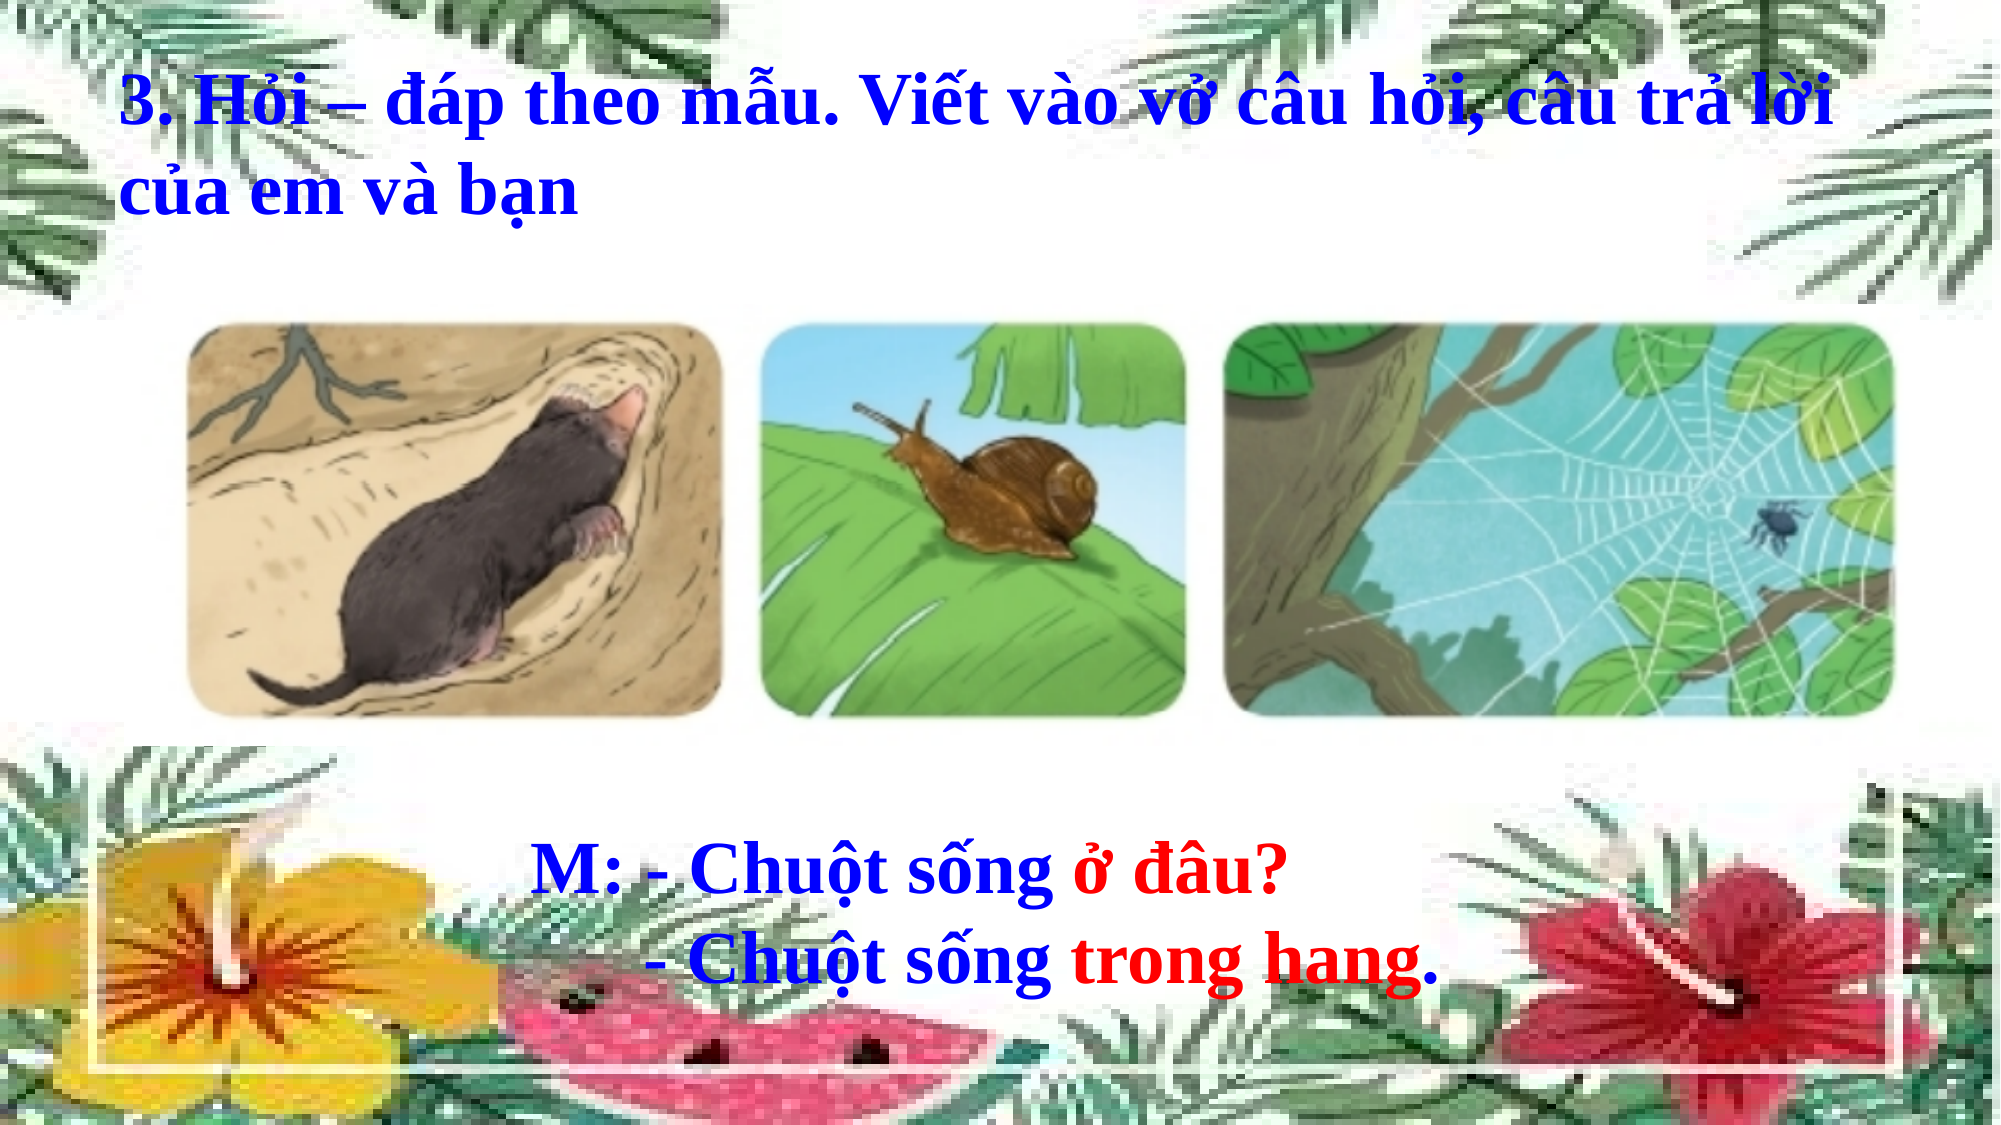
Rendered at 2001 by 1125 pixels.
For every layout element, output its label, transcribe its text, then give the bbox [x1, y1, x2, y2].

text_box M: - Chuột sống ở đâu? - Chuột sống trong hang. [515, 810, 1484, 1006]
text_box 3. Hỏi – đáp theo mẫu. Viết vào vở câu hỏi, câu trả lời của em và bạn [103, 42, 1897, 237]
picture [0, 0, 2001, 1125]
